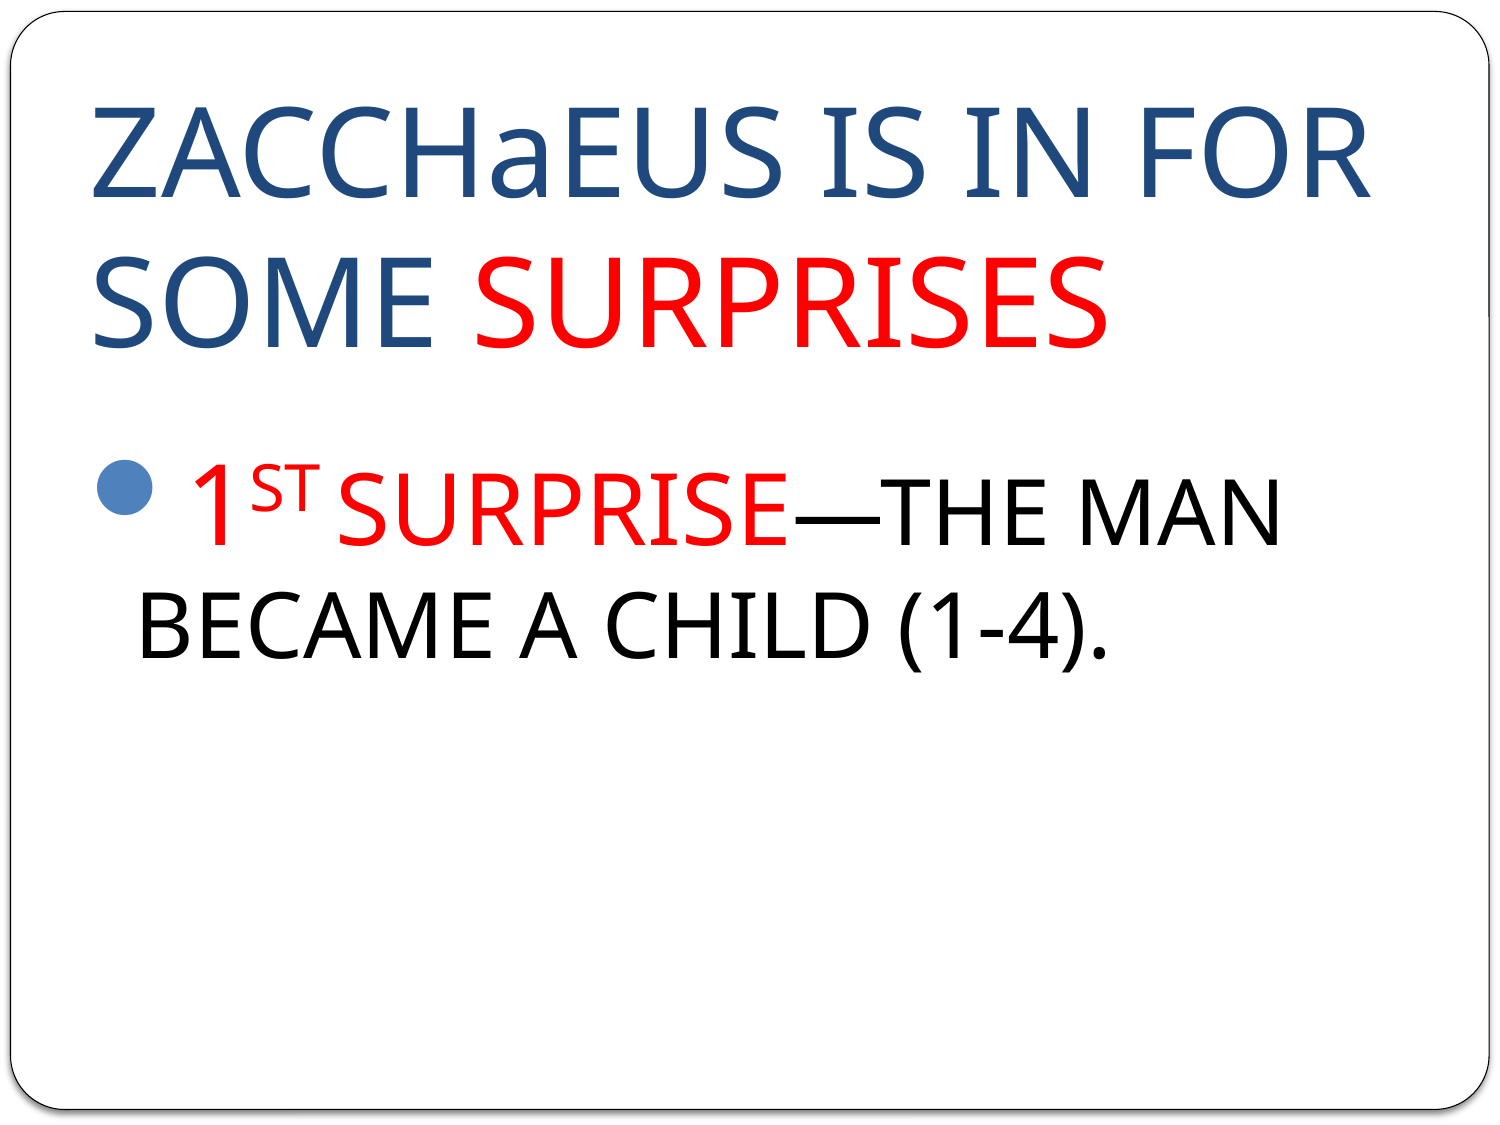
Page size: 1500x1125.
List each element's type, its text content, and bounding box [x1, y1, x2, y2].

title ZACCHaEUS IS IN FOR SOME SURPRISES [75, 45, 1425, 388]
list 1ST SURPRISE—THE MAN BECAME A CHILD (1-4). [75, 425, 1425, 1005]
